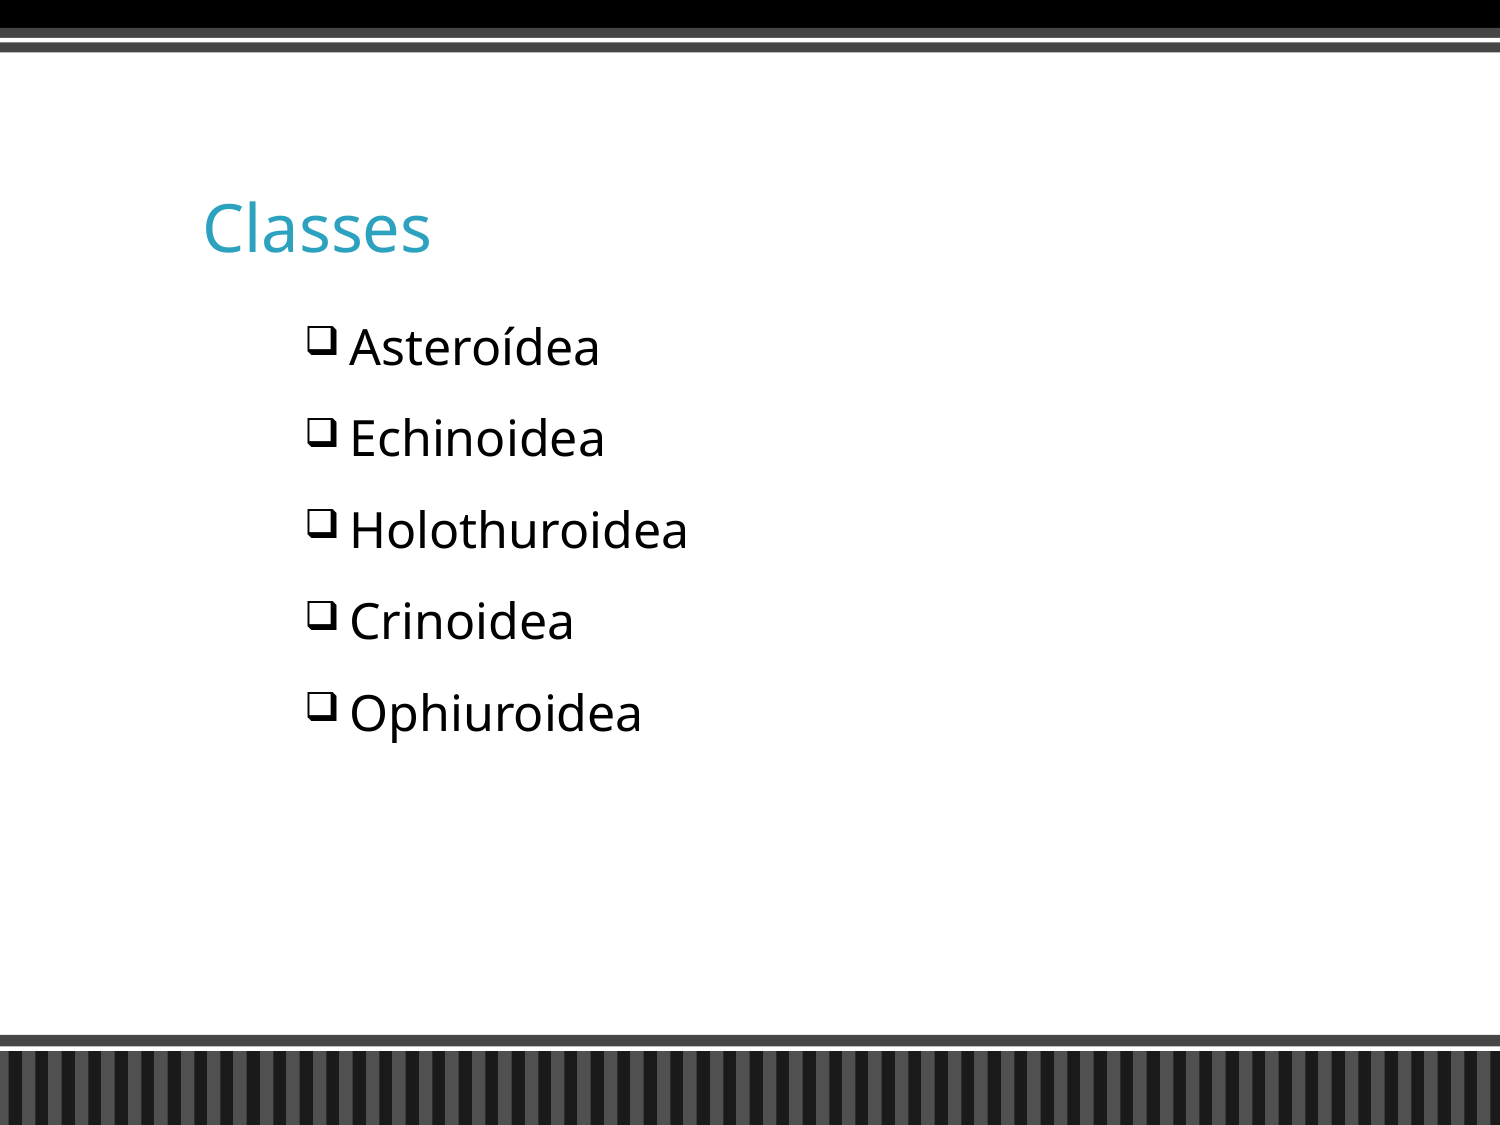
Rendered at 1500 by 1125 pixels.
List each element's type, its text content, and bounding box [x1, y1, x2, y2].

list Asteroídea Echinoidea Holothuroidea Crinoidea Ophiuroidea [289, 314, 1415, 990]
title Classes [187, 99, 1313, 275]
